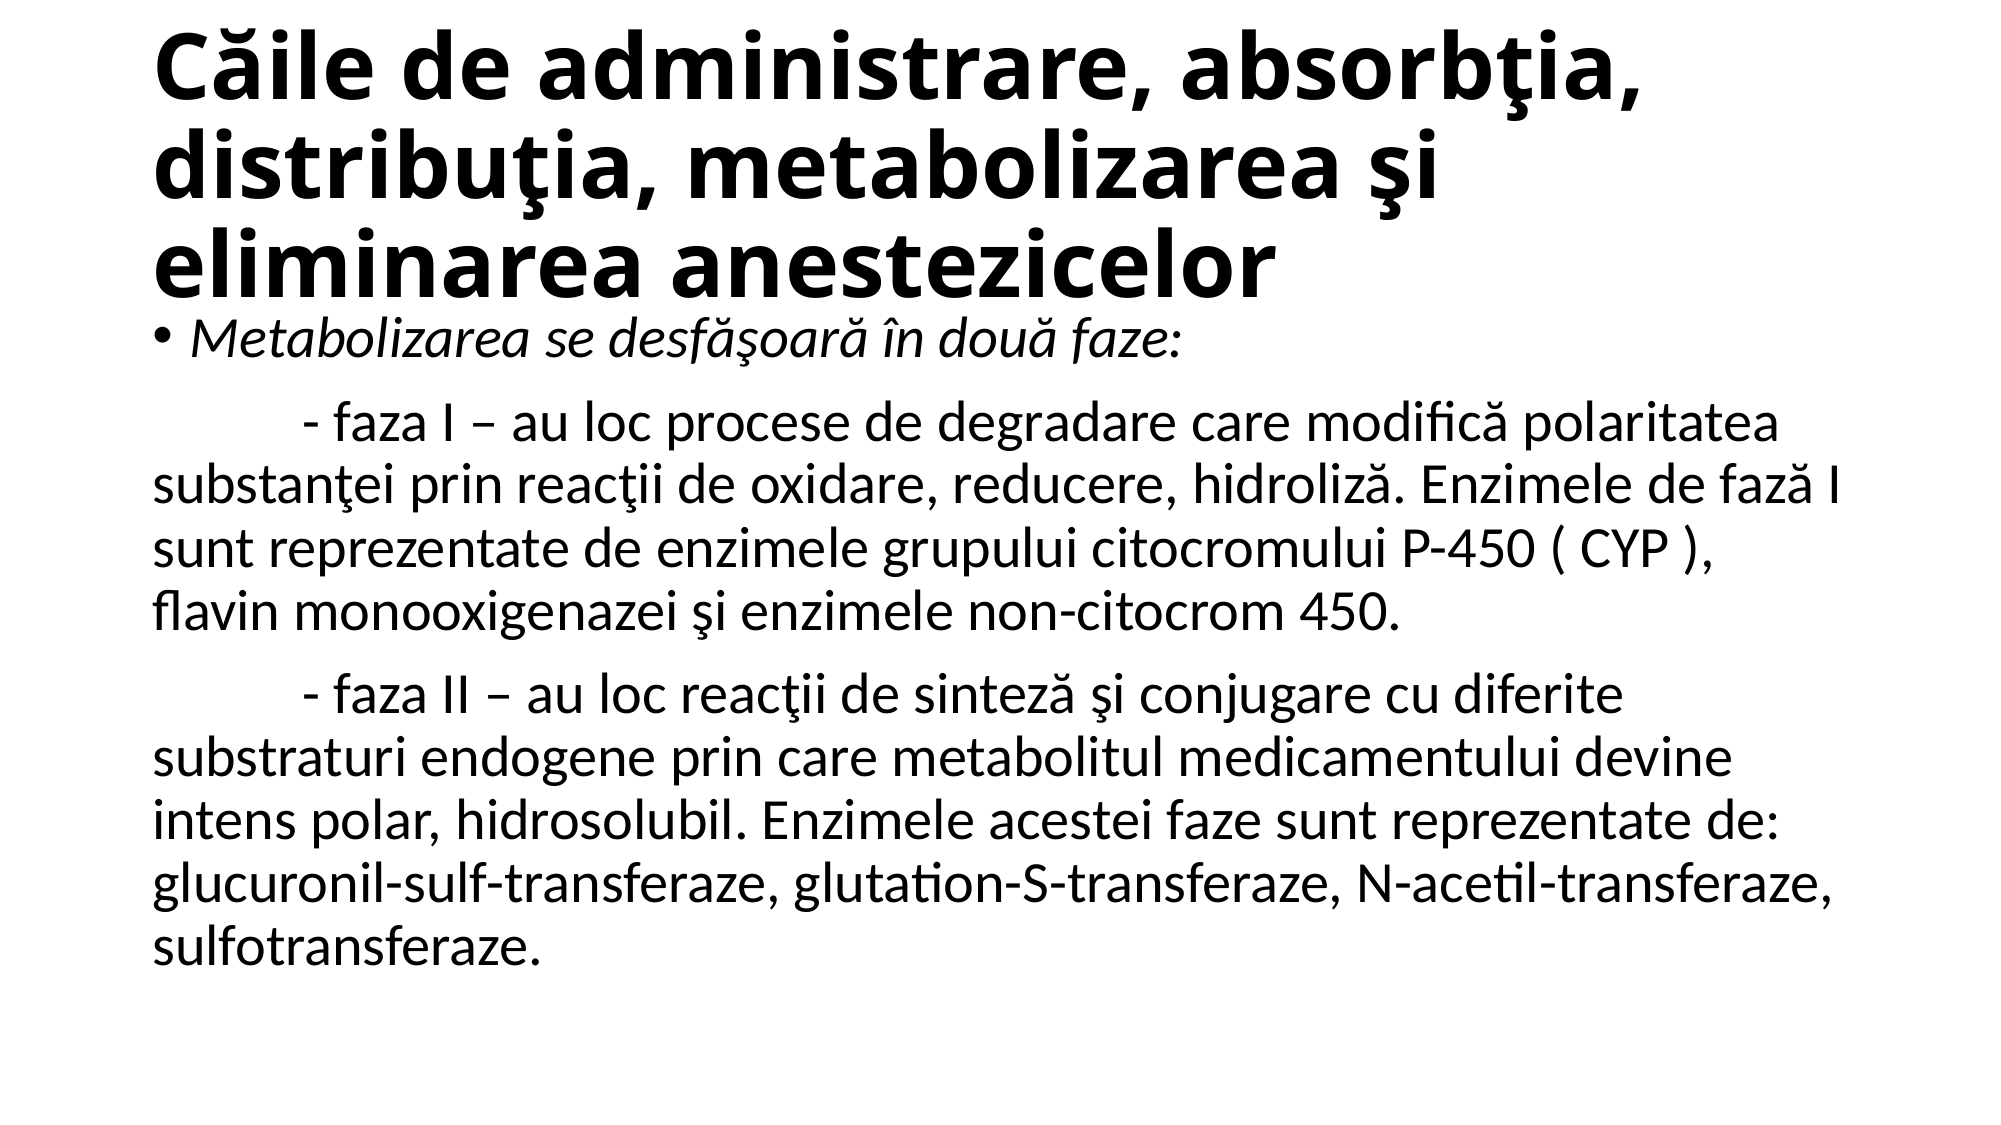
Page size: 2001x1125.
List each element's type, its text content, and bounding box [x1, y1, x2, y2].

list Metabolizarea se desfăşoară în două faze: - faza I – au loc procese de degradare care modifică polaritatea substanţei prin reacţii de oxidare, reducere, hidroliză. Enzimele de fază I sunt reprezentate de enzimele grupului citocromului P-450 ( CYP ), flavin monooxigenazei şi enzimele non-citocrom 450. - faza II – au loc reacţii de sinteză şi conjugare cu diferite substraturi endogene prin care metabolitul medicamentului devine intens polar, hidrosolubil. Enzimele acestei faze sunt reprezentate de: glucuronil-sulf-transferaze, glutation-S-transferaze, N-acetil-transferaze, sulfotransferaze. [137, 299, 1863, 1014]
title Căile de administrare, absorbţia, distribuţia, metabolizarea şi eliminarea anestezicelor [137, 59, 1863, 278]
